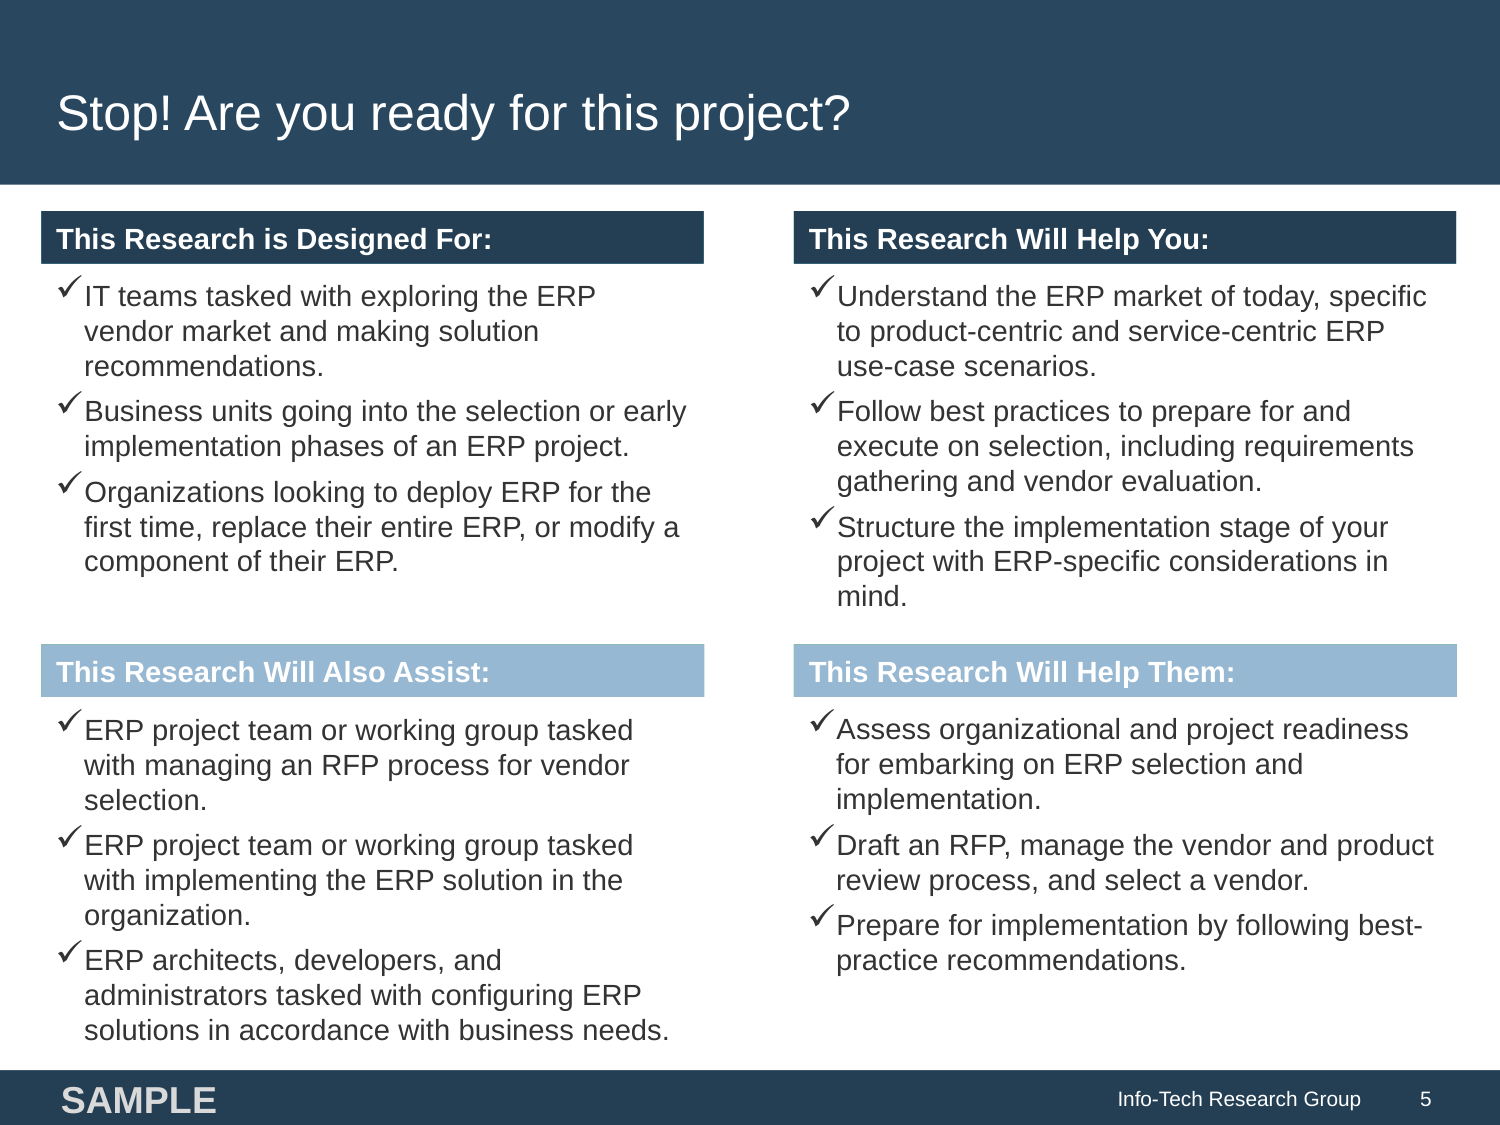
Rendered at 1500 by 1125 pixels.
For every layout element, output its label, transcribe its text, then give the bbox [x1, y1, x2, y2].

text_box SAMPLE [36, 1079, 241, 1118]
list IT teams tasked with exploring the ERP vendor market and making solution recommendations. Business units going into the selection or early implementation phases of an ERP project. Organizations looking to deploy ERP for the first time, replace their entire ERP, or modify a component of their ERP. [40, 269, 704, 593]
list Assess organizational and project readiness for embarking on ERP selection and implementation. Draft an RFP, manage the vendor and product review process, and select a vendor. Prepare for implementation by following best-practice recommendations. [792, 702, 1456, 979]
list ERP project team or working group tasked with managing an RFP process for vendor selection. ERP project team or working group tasked with implementing the ERP solution in the organization. ERP architects, developers, and administrators tasked with configuring ERP solutions in accordance with business needs. [40, 703, 704, 1055]
title Stop! Are you ready for this project? [41, 42, 1457, 185]
list Understand the ERP market of today, specific to product-centric and service-centric ERP use-case scenarios. Follow best practices to prepare for and execute on selection, including requirements gathering and vendor evaluation. Structure the implementation stage of your project with ERP-specific considerations in mind. [792, 269, 1457, 619]
